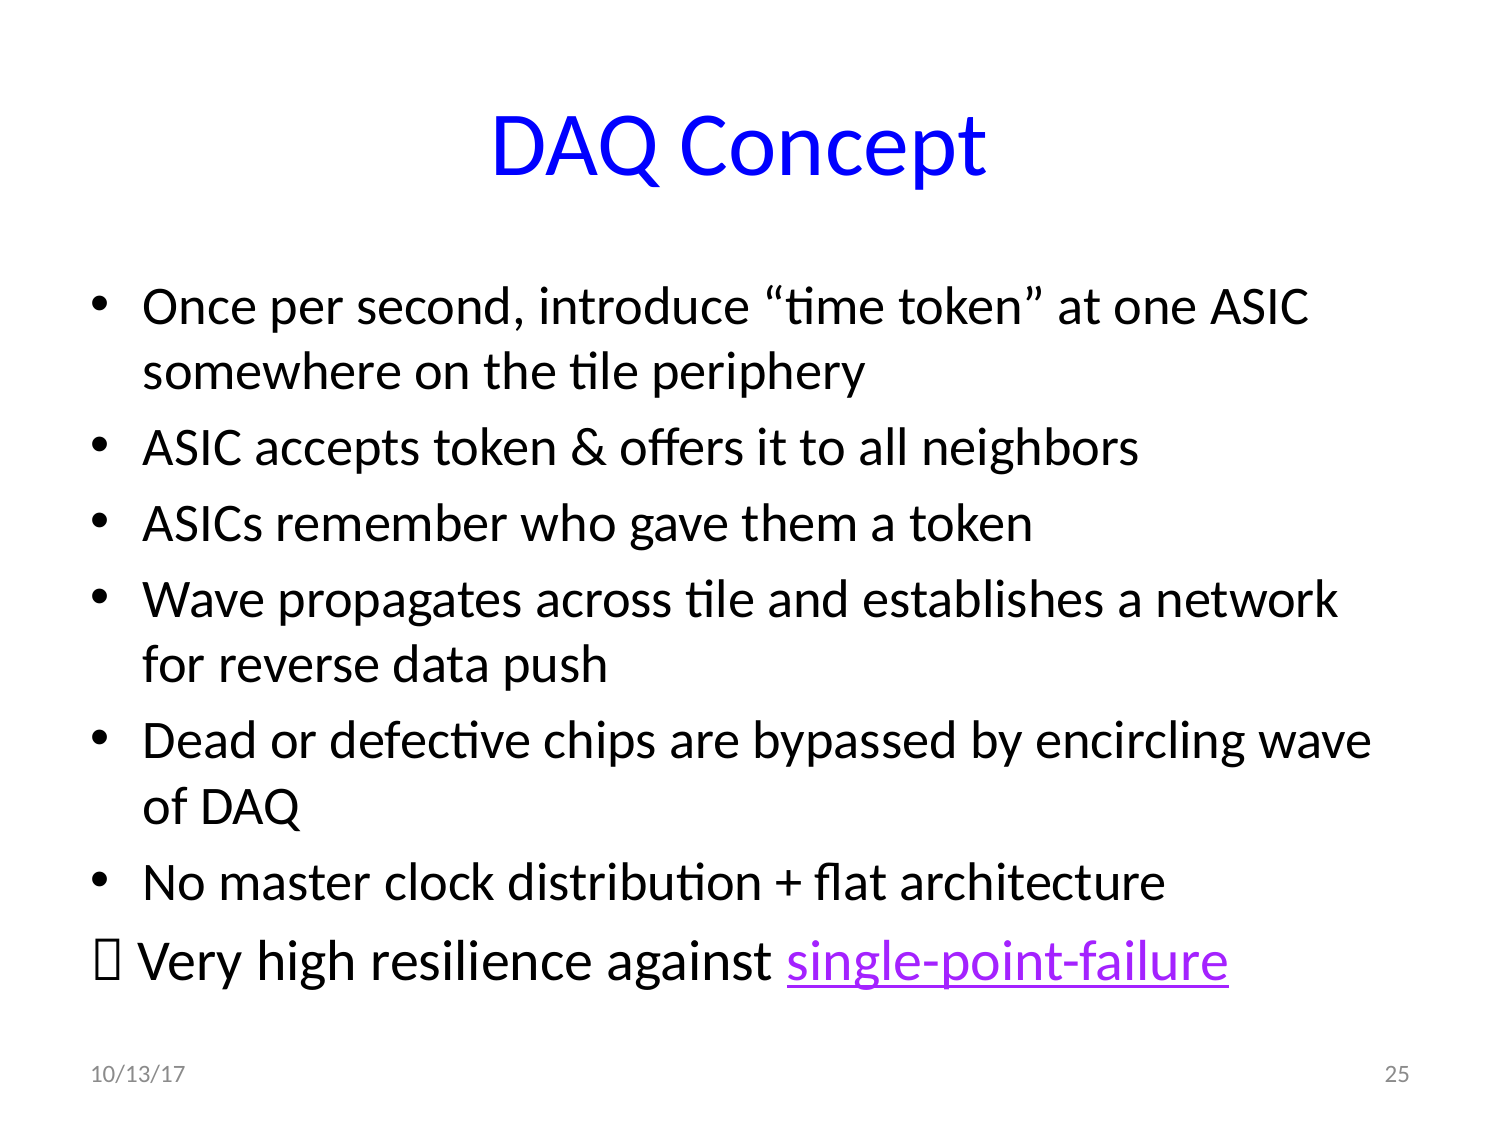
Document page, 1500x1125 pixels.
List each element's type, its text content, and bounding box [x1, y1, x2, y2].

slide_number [75, 1042, 425, 1103]
title DAQ Concept [75, 45, 1425, 233]
slide_number 25 [1074, 1042, 1425, 1103]
list Once per second, introduce “time token” at one ASIC somewhere on the tile periphery ASIC accepts token & offers it to all neighbors ASICs remember who gave them a token Wave propagates across tile and establishes a network for reverse data push Dead or defective chips are bypassed by encircling wave of DAQ No master clock distribution + flat architecture  Very high resilience against single-point-failure [75, 262, 1425, 1005]
